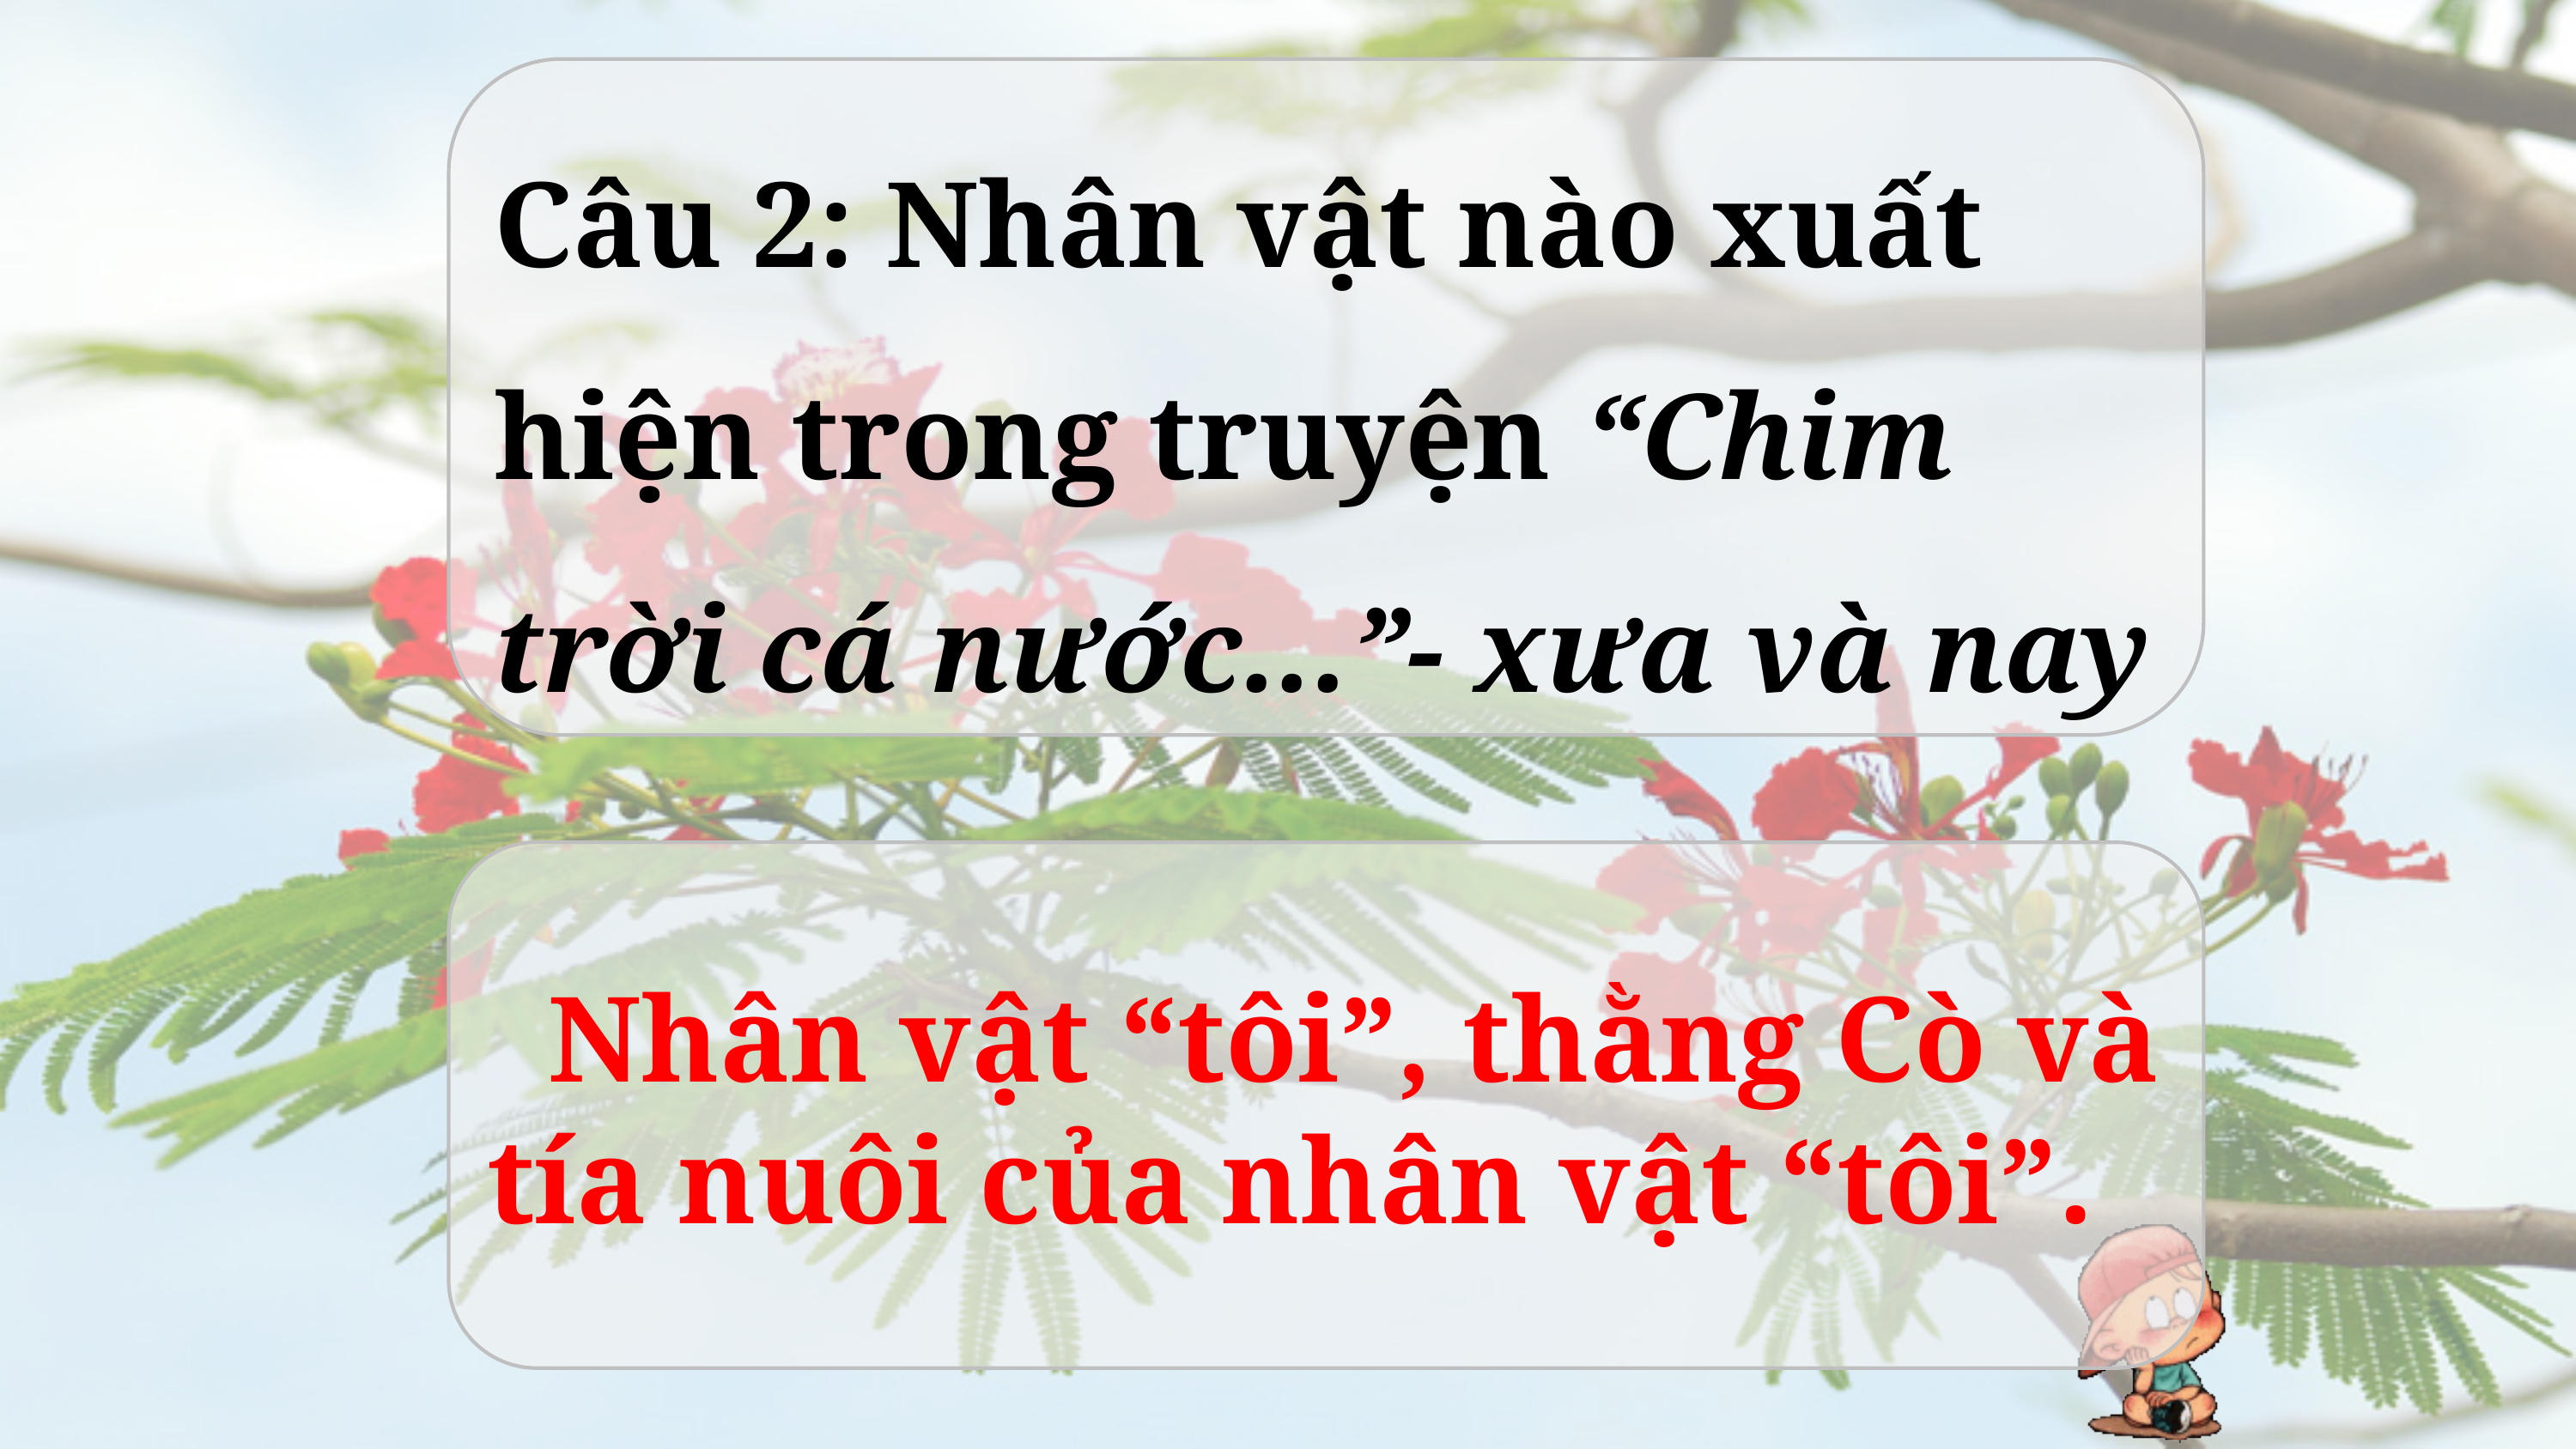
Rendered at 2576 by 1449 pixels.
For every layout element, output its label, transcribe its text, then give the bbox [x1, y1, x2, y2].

text_box Nhân vật “tôi”, thằng Cò và tía nuôi của nhân vật “tôi”. [447, 840, 2206, 1370]
picture [2076, 1222, 2228, 1443]
text_box Câu 2: Nhân vật nào xuất hiện trong truyện “Chim trời cá nước...”- xưa và nay [447, 57, 2206, 737]
